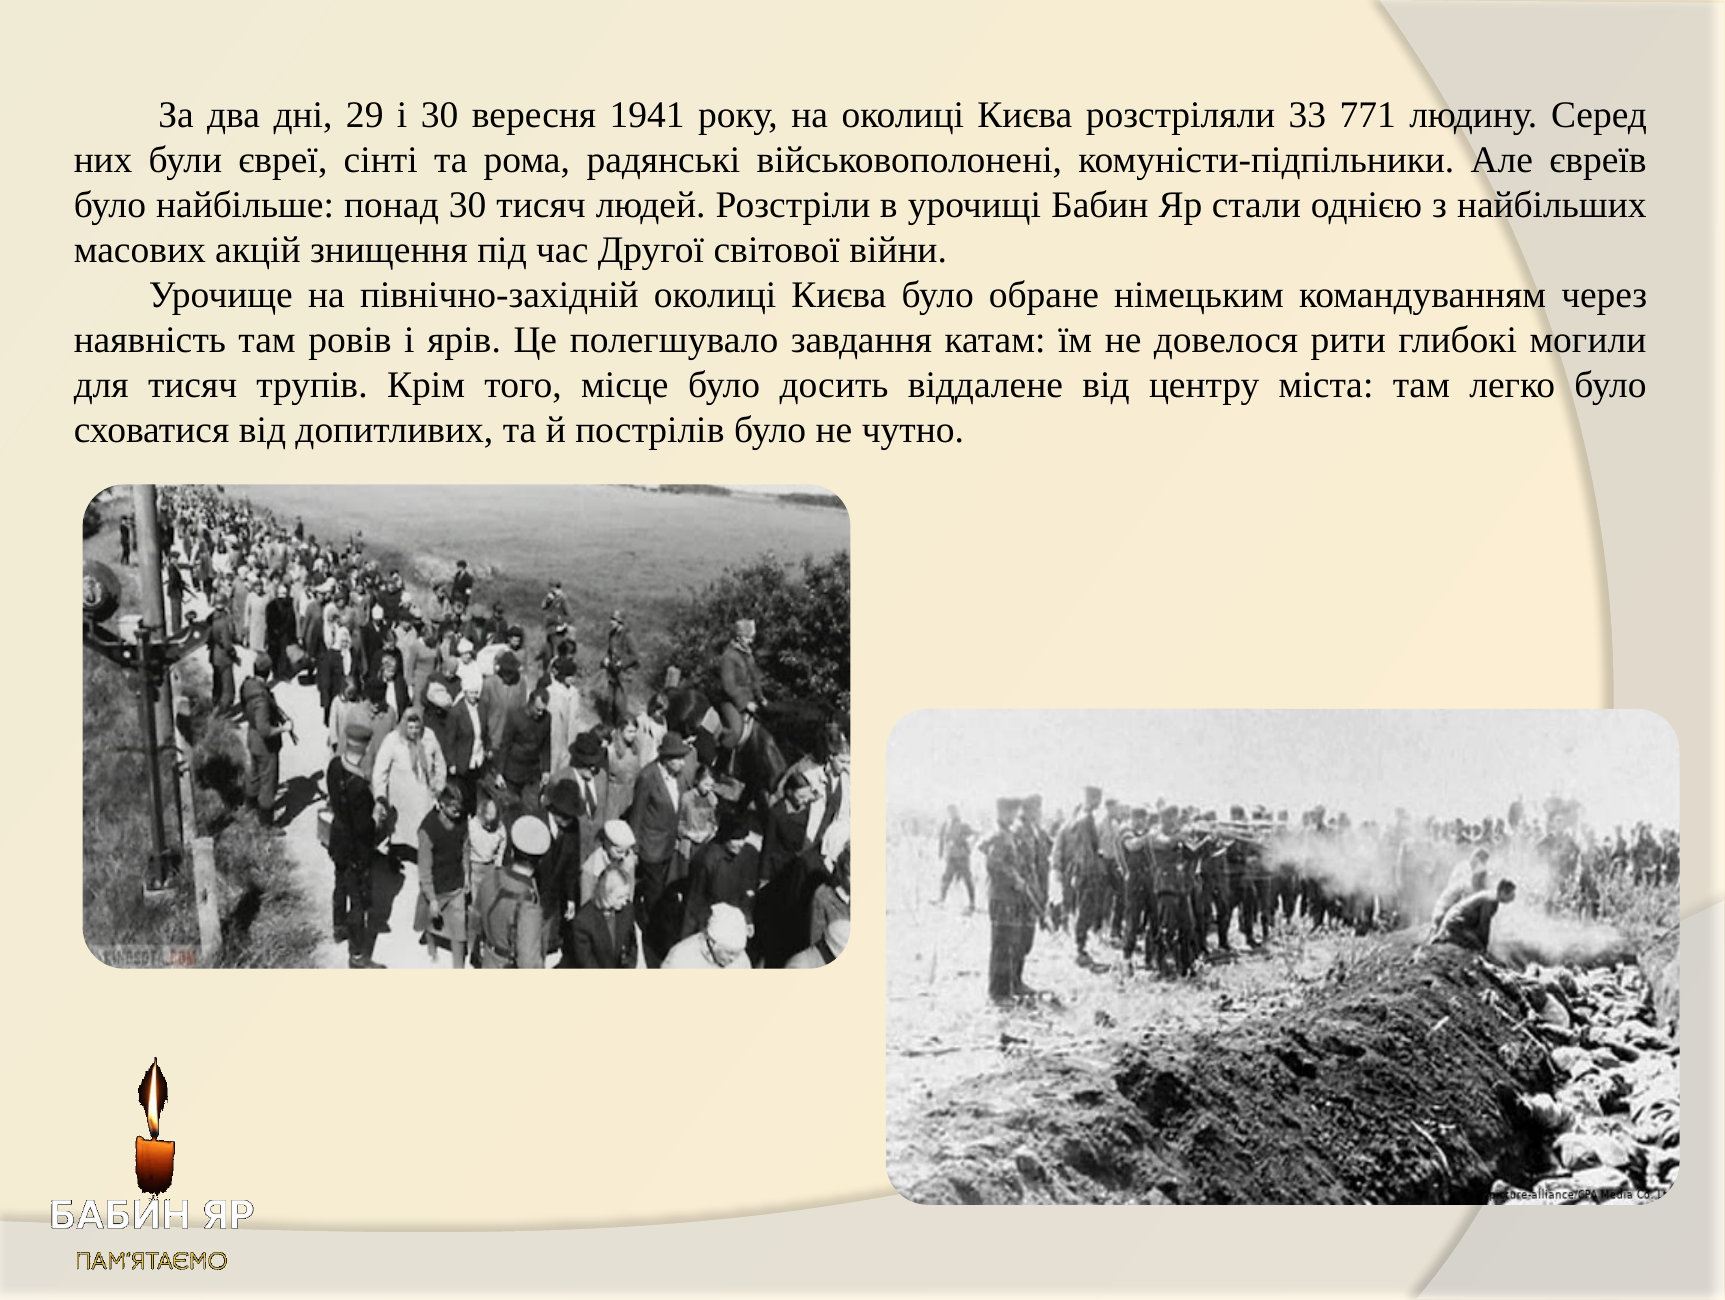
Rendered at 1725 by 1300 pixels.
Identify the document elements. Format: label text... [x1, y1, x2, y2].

picture [885, 708, 1680, 1206]
text_box За два дні, 29 і 30 вересня 1941 року, на околиці Києва розстріляли 33 771 людину. Серед них були євреї, сінті та рома, радянські військовополонені, комуністи-підпільники. Але євреїв було найбільше: понад 30 тисяч людей. Розстріли в урочищі Бабин Яр стали однією з найбільших масових акцій знищення під час Другої світової війни. Урочище на північно-західній околиці Києва було обране німецьким командуванням через наявність там ровів і ярів. Це полегшувало завдання катам: їм не довелося рити глибокі могили для тисяч трупів. Крім того, місце було досить віддалене від центру міста: там легко було сховатися від допитливих, та й пострілів було не чутно. [58, 82, 1664, 458]
picture [82, 484, 851, 969]
picture [0, 1027, 310, 1300]
